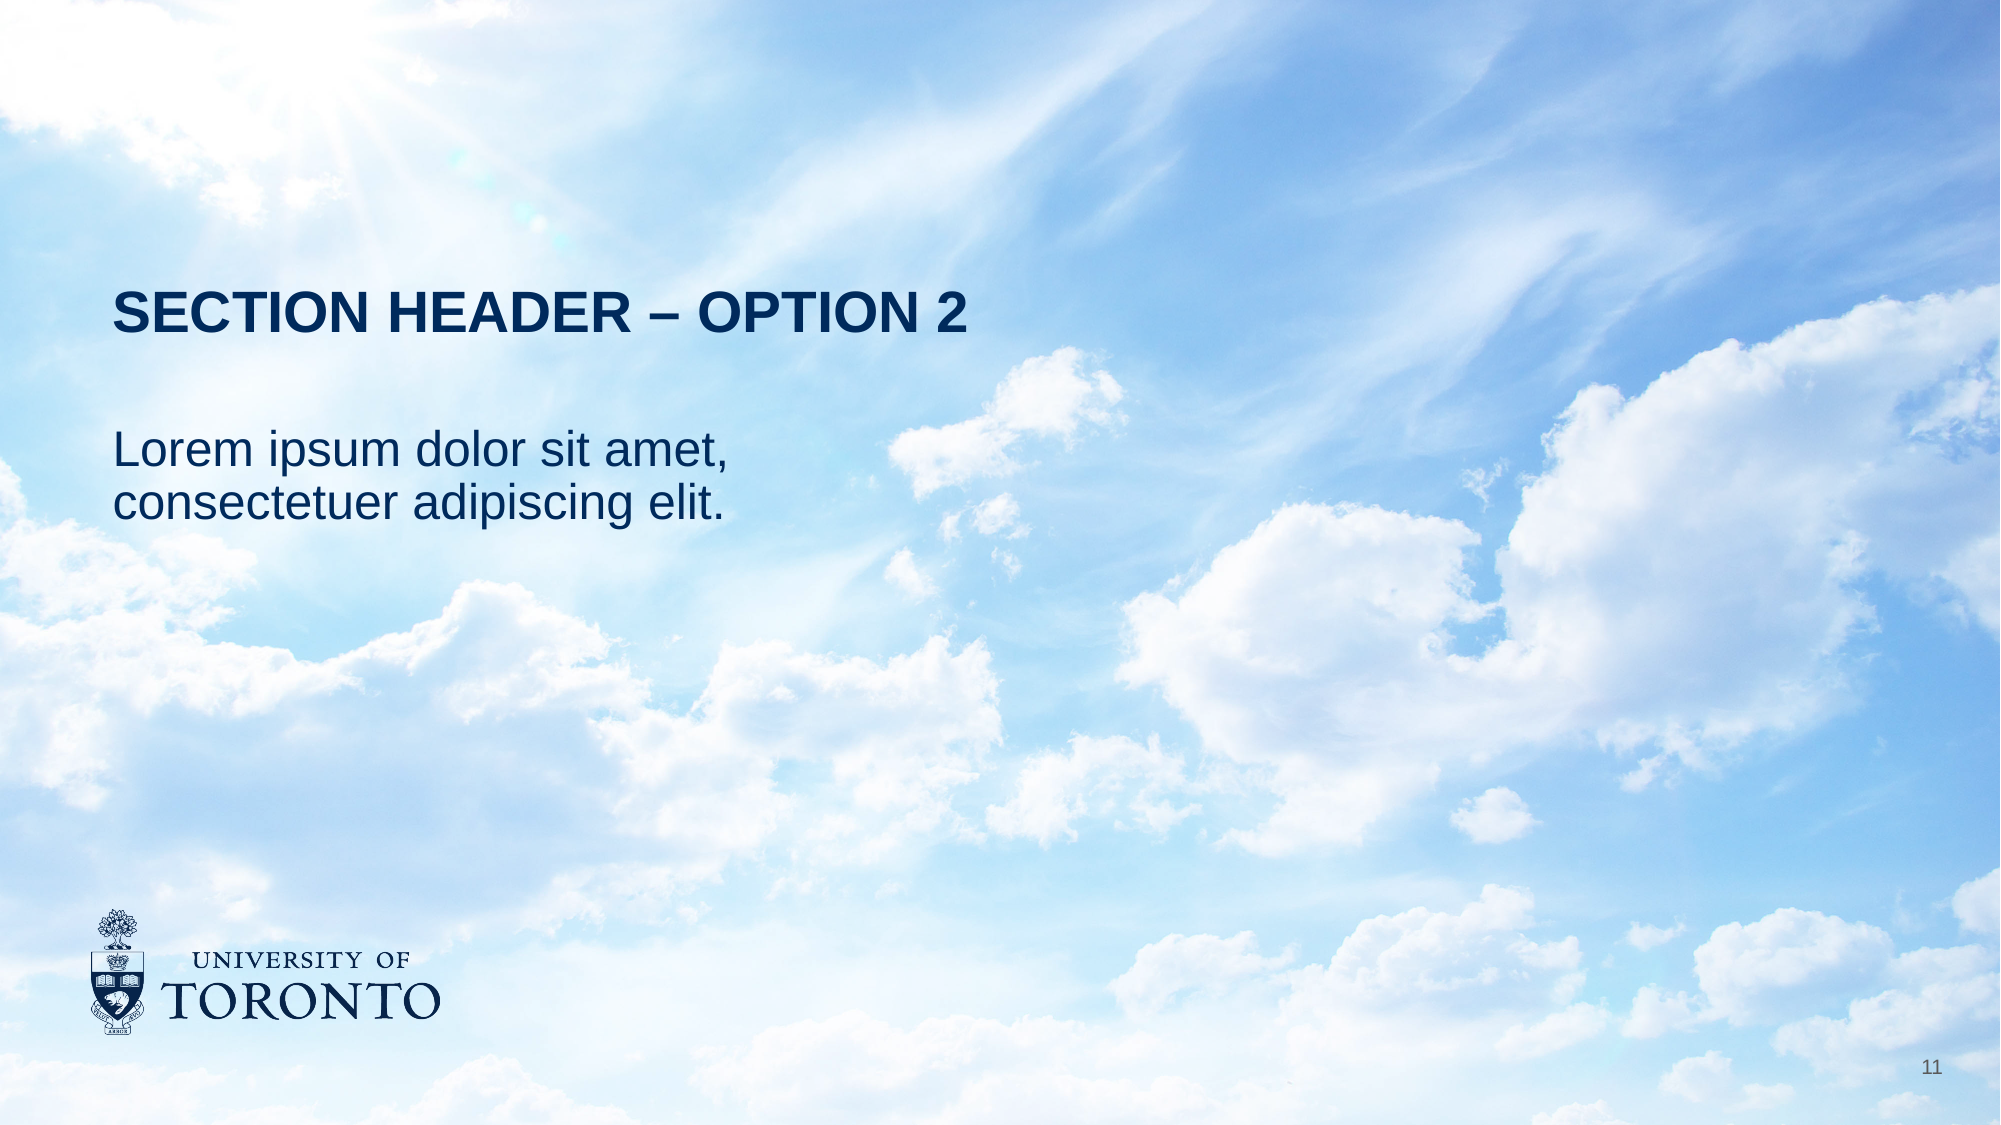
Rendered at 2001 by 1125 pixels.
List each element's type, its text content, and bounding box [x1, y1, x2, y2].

slide_number 11 [1896, 1036, 1969, 1097]
title SECTION header – option 2 [97, 168, 1263, 353]
list Lorem ipsum dolor sit amet, consectetuer adipiscing elit. [97, 415, 1263, 994]
picture [91, 909, 440, 1035]
list [0, 0, 2000, 1125]
